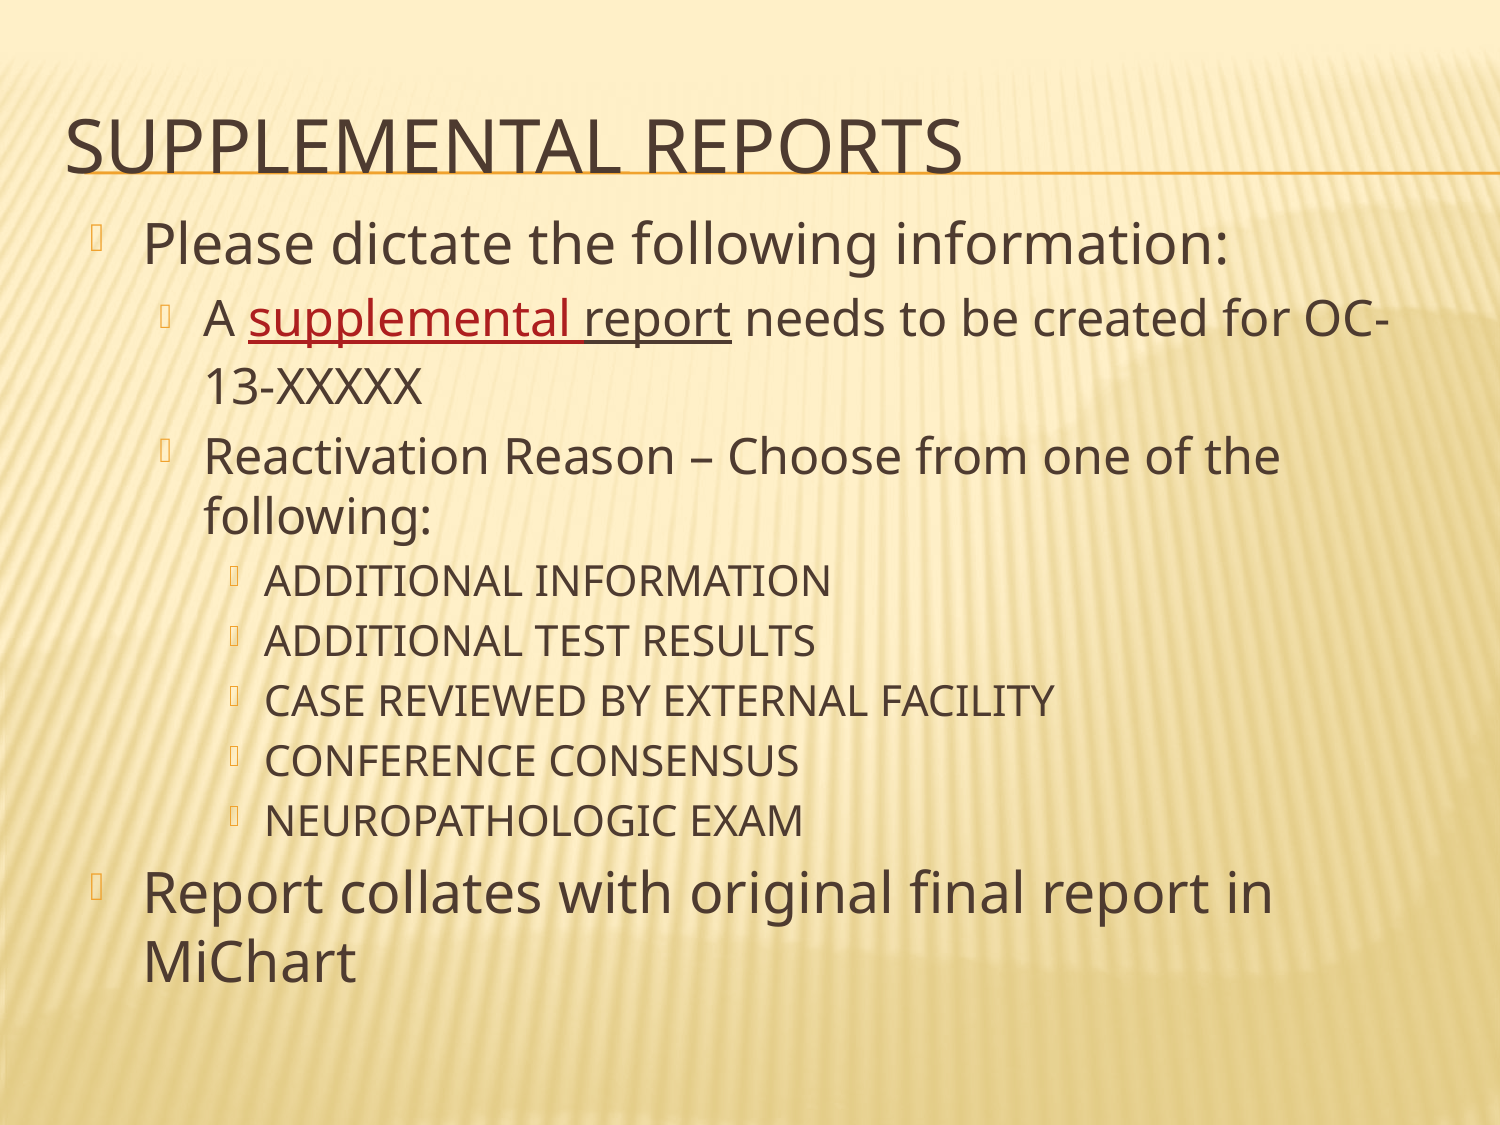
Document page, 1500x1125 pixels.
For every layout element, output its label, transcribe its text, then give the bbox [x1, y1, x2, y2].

list Please dictate the following information: A supplemental report needs to be created for OC-13-XXXXX Reactivation Reason – Choose from one of the following: ADDITIONAL INFORMATION ADDITIONAL TEST RESULTS CASE REVIEWED BY EXTERNAL FACILITY CONFERENCE CONSENSUS NEUROPATHOLOGIC EXAM Report collates with original final report in MiChart [75, 200, 1463, 1010]
title Supplemental Reports [50, 75, 1475, 213]
